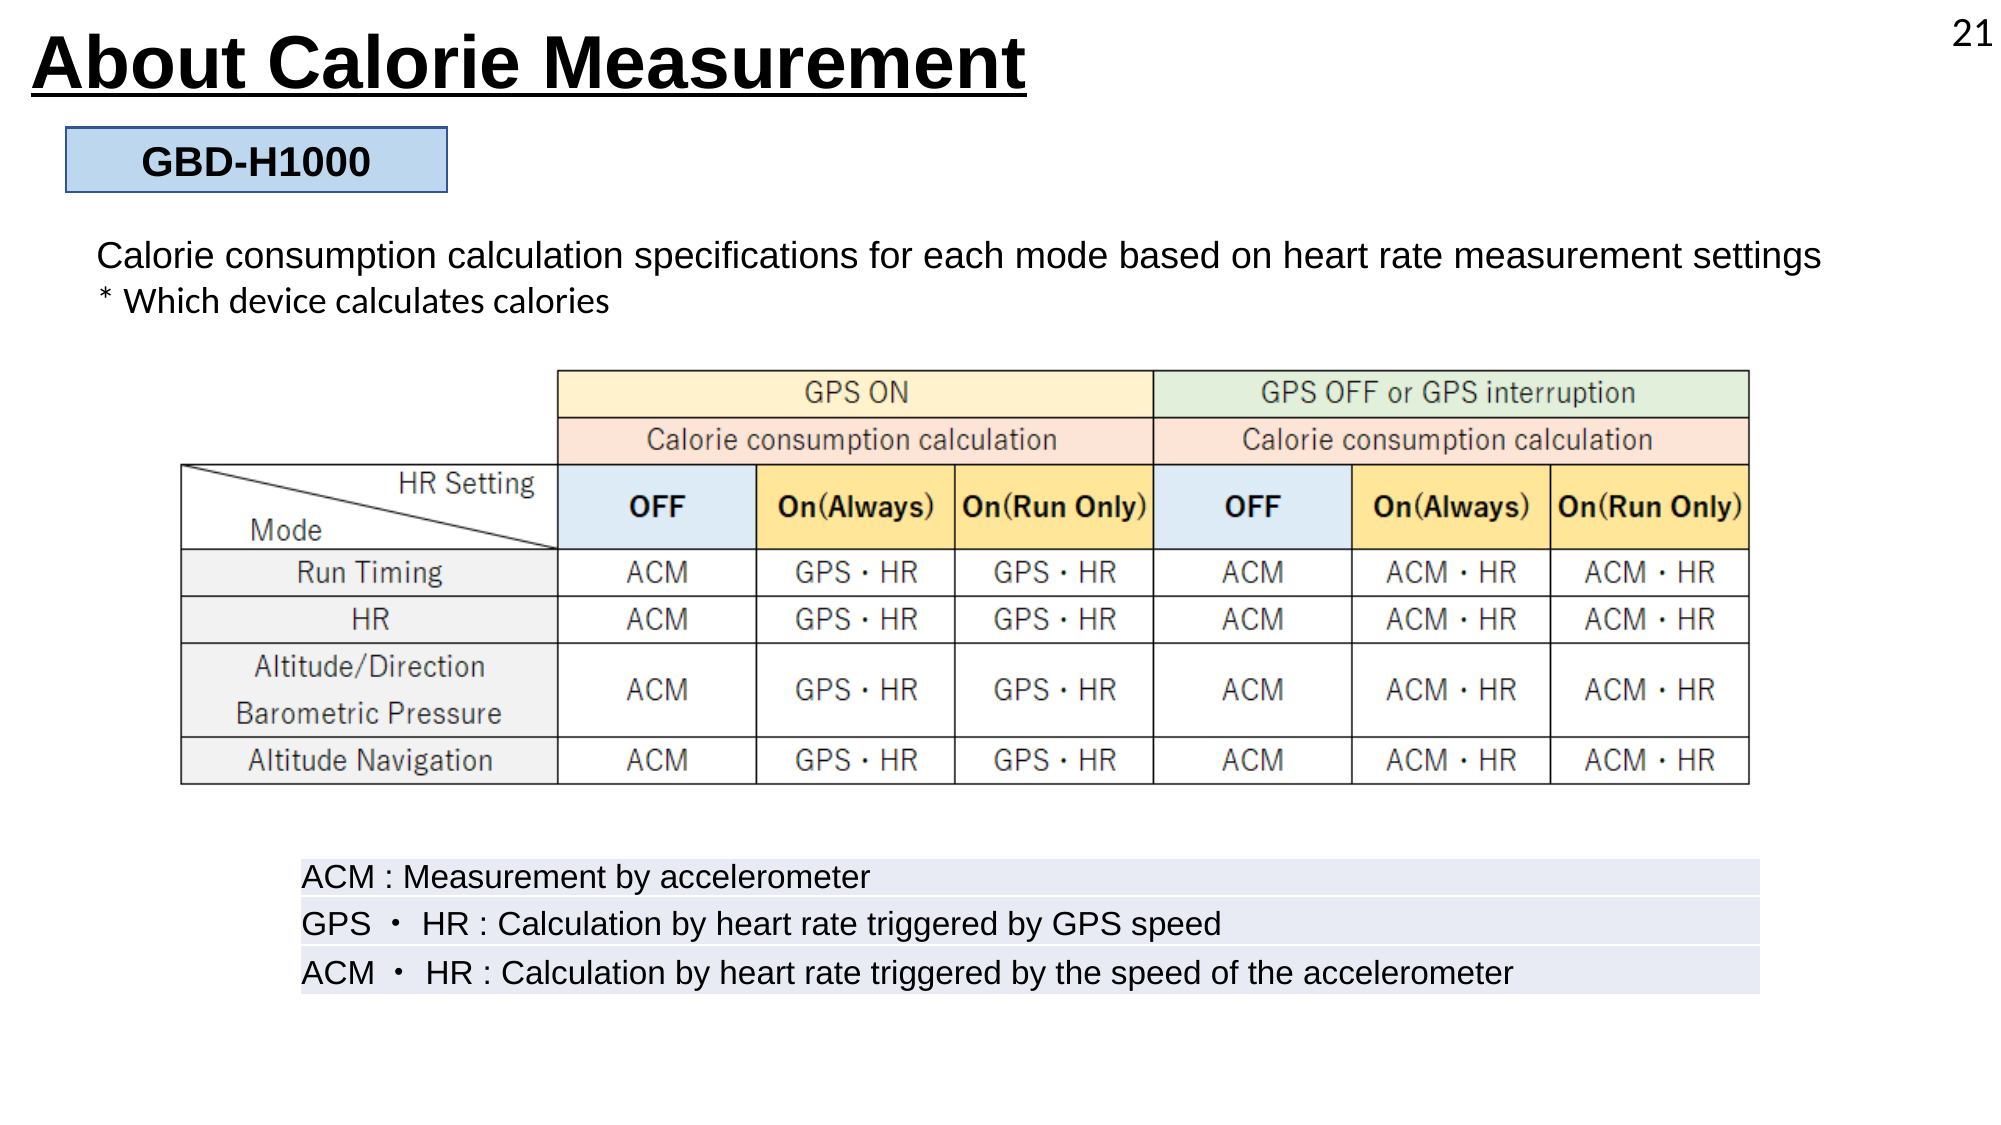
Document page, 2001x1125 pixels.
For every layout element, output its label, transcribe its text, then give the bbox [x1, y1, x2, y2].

picture [165, 353, 1761, 796]
text_box GBD-H1000 [65, 126, 448, 193]
table_cell GPS・HR : Calculation by heart rate triggered by GPS speed [301, 897, 1760, 944]
table_header ACM : Measurement by accelerometer [301, 859, 1760, 895]
text_box About Calorie Measurement [15, 5, 1829, 111]
table_cell ACM・HR : Calculation by heart rate triggered by the speed of the accelerometer [301, 946, 1760, 994]
text_box 21 [1936, 0, 2000, 62]
text_box Calorie consumption calculation specifications for each mode based on heart rate measurement settings * Which device calculates calories [81, 223, 1919, 329]
